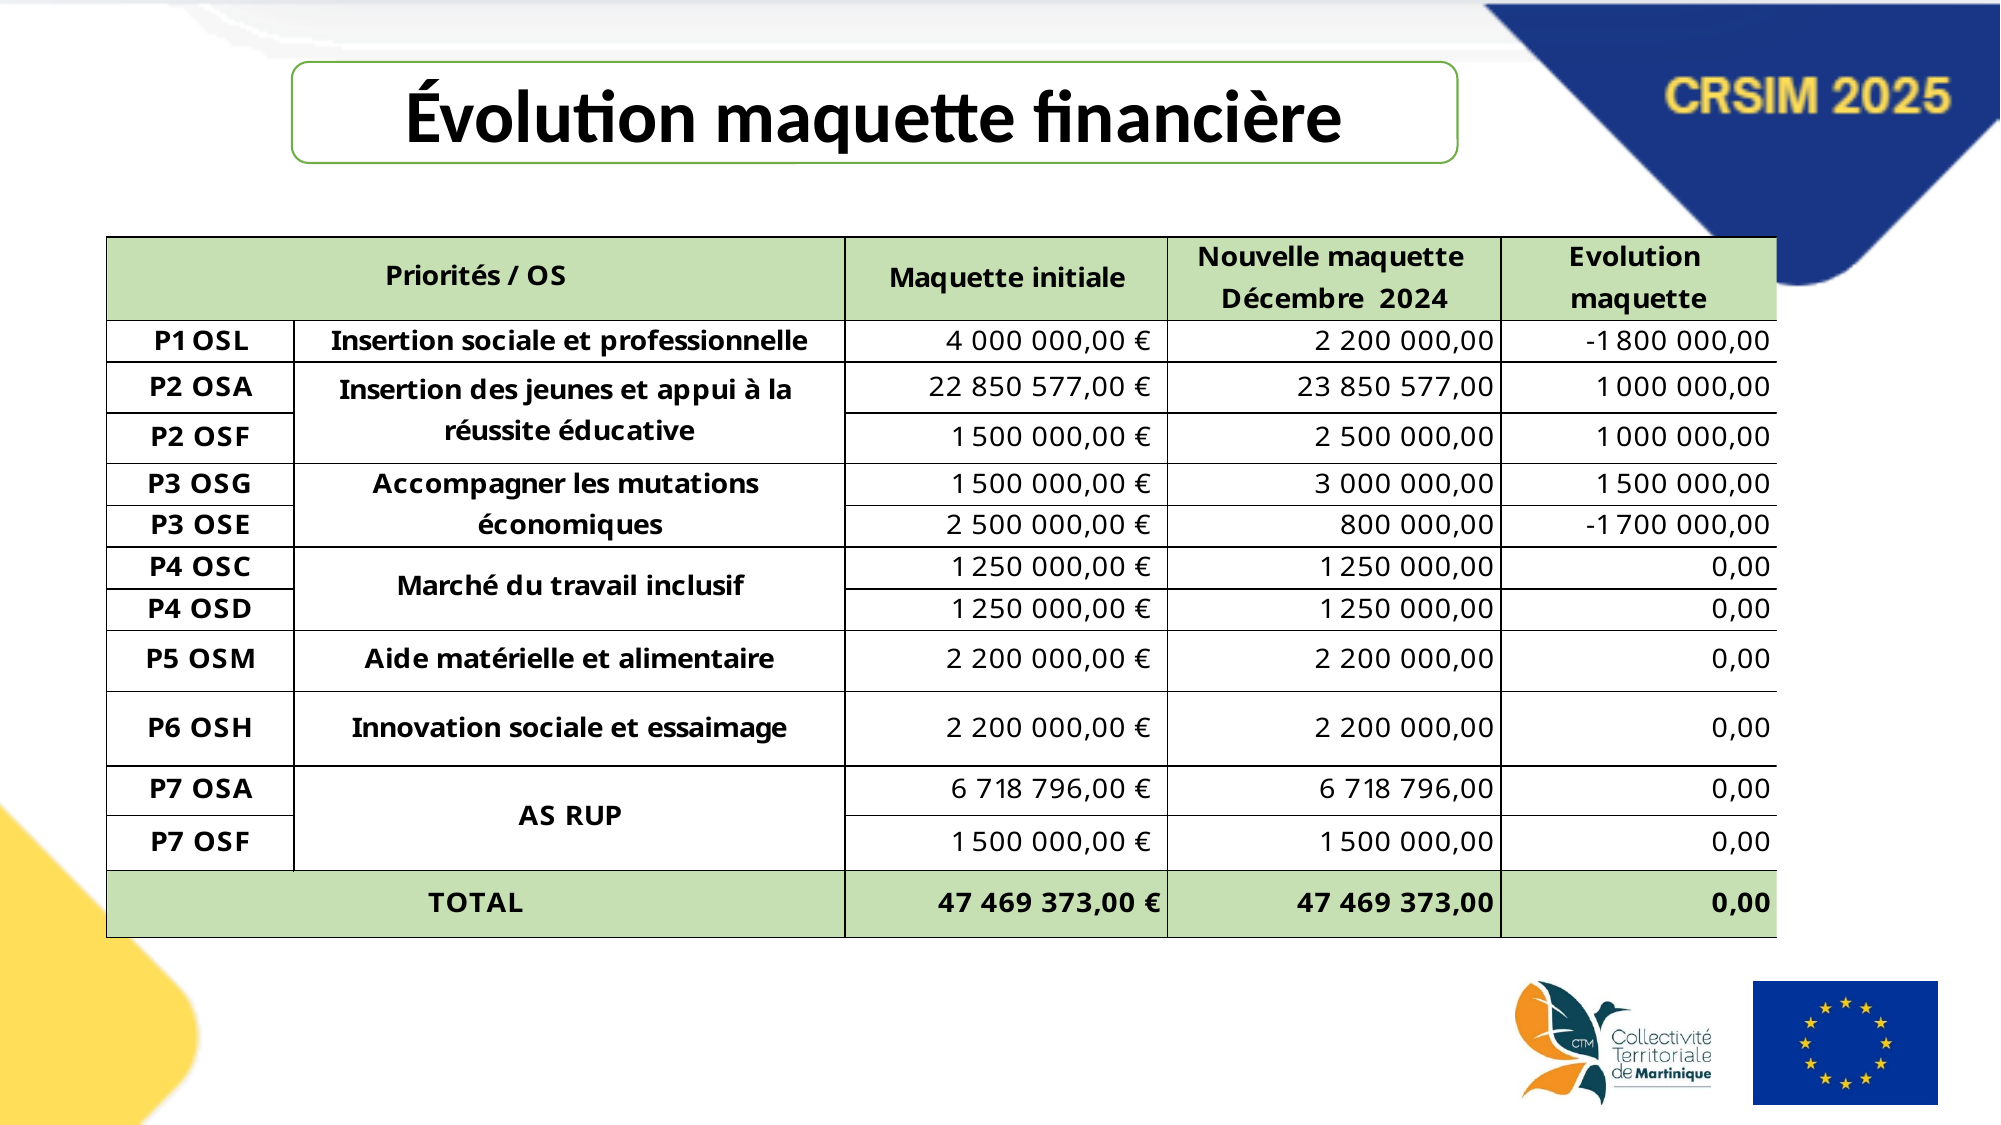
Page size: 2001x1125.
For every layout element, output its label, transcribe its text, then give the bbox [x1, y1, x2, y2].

picture [0, 0, 2000, 1125]
text_box Évolution maquette financière [290, 60, 1459, 165]
